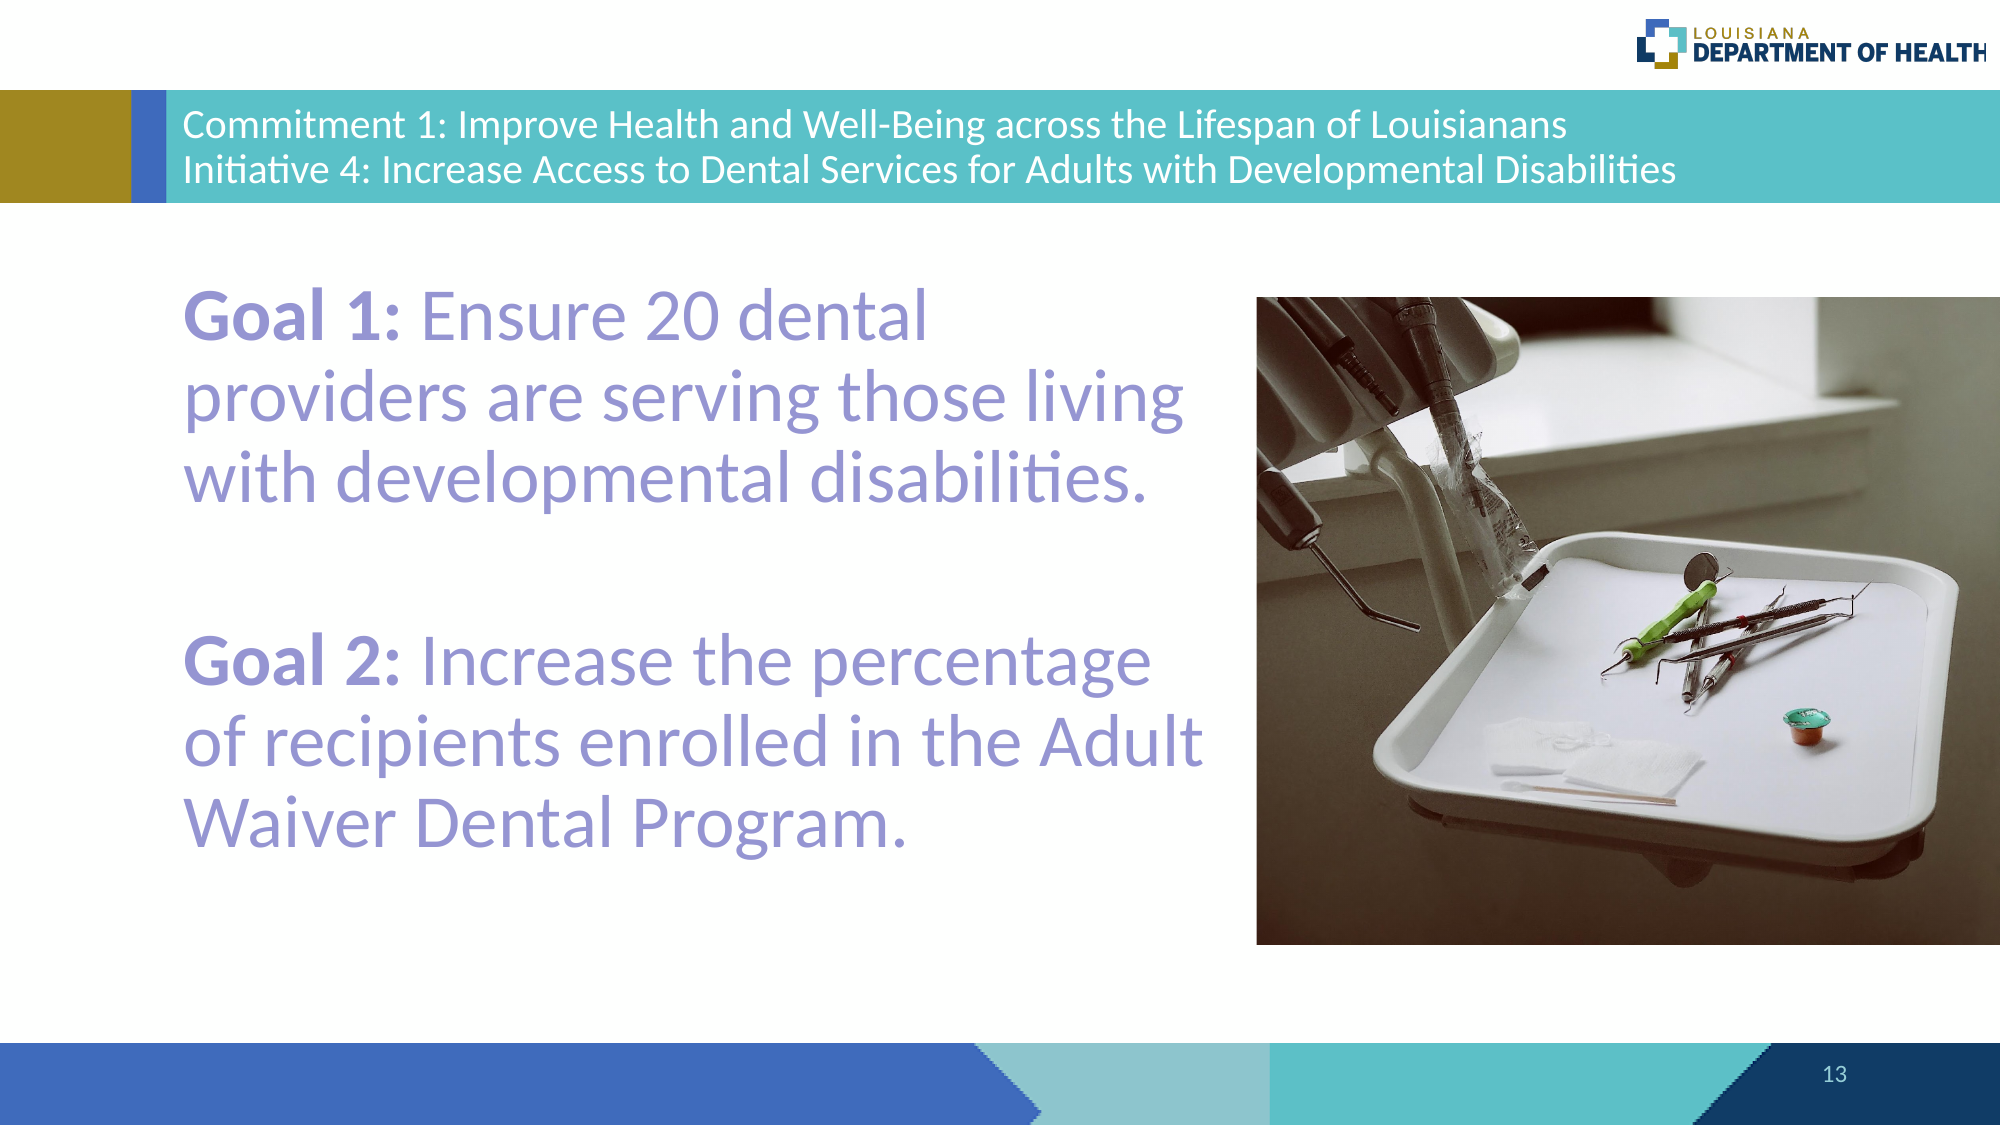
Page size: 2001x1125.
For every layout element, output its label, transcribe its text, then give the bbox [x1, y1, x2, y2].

slide_number 13 [1412, 1042, 1863, 1103]
picture [1256, 297, 2000, 945]
picture [1637, 19, 1986, 69]
title Commitment 1: Improve Health and Well-Being across the Lifespan of Louisianans Initiative 4: Increase Access to Dental Services for Adults with Developmental Disabilities [167, 79, 1893, 200]
text_box Goal 1: Ensure 20 dental providers are serving those living with developmental disabilities. Goal 2: Increase the percentage of recipients enrolled in the Adult Waiver Dental Program. [94, 268, 1226, 998]
picture [0, 1043, 2000, 1125]
picture [0, 90, 2000, 203]
